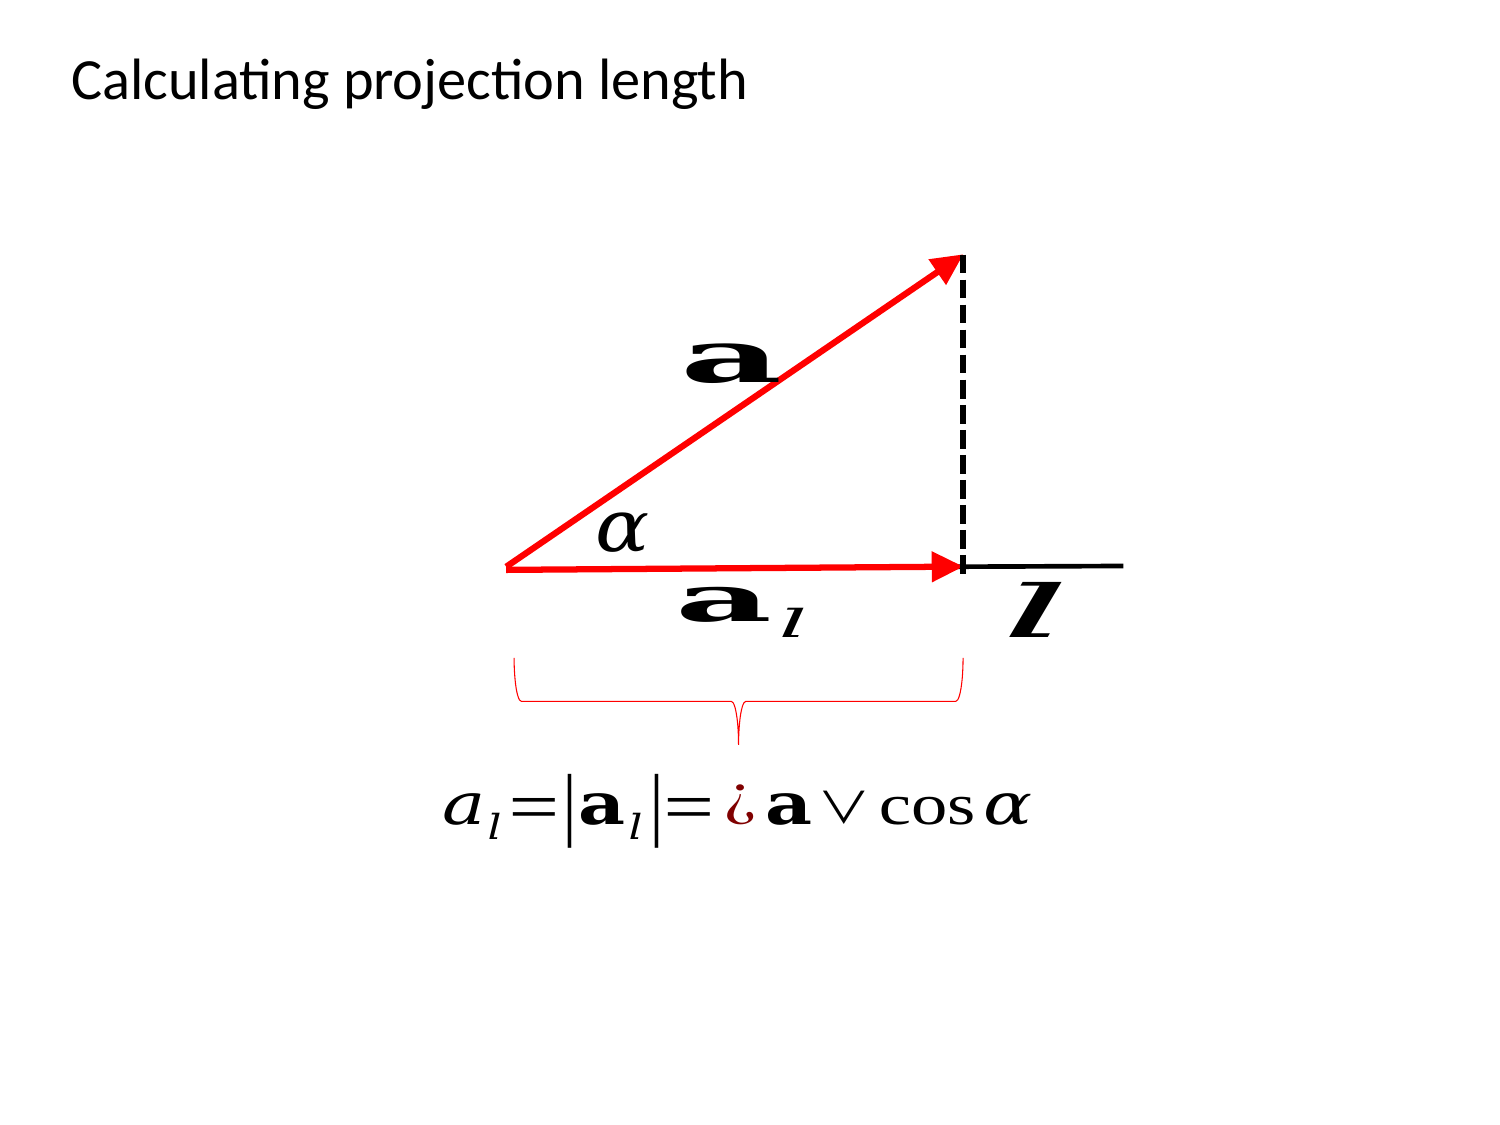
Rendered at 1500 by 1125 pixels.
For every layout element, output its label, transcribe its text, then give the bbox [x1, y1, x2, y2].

text_box Calculating projection length [56, 33, 763, 119]
text_box [513, 657, 964, 745]
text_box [506, 254, 962, 566]
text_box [506, 566, 962, 570]
